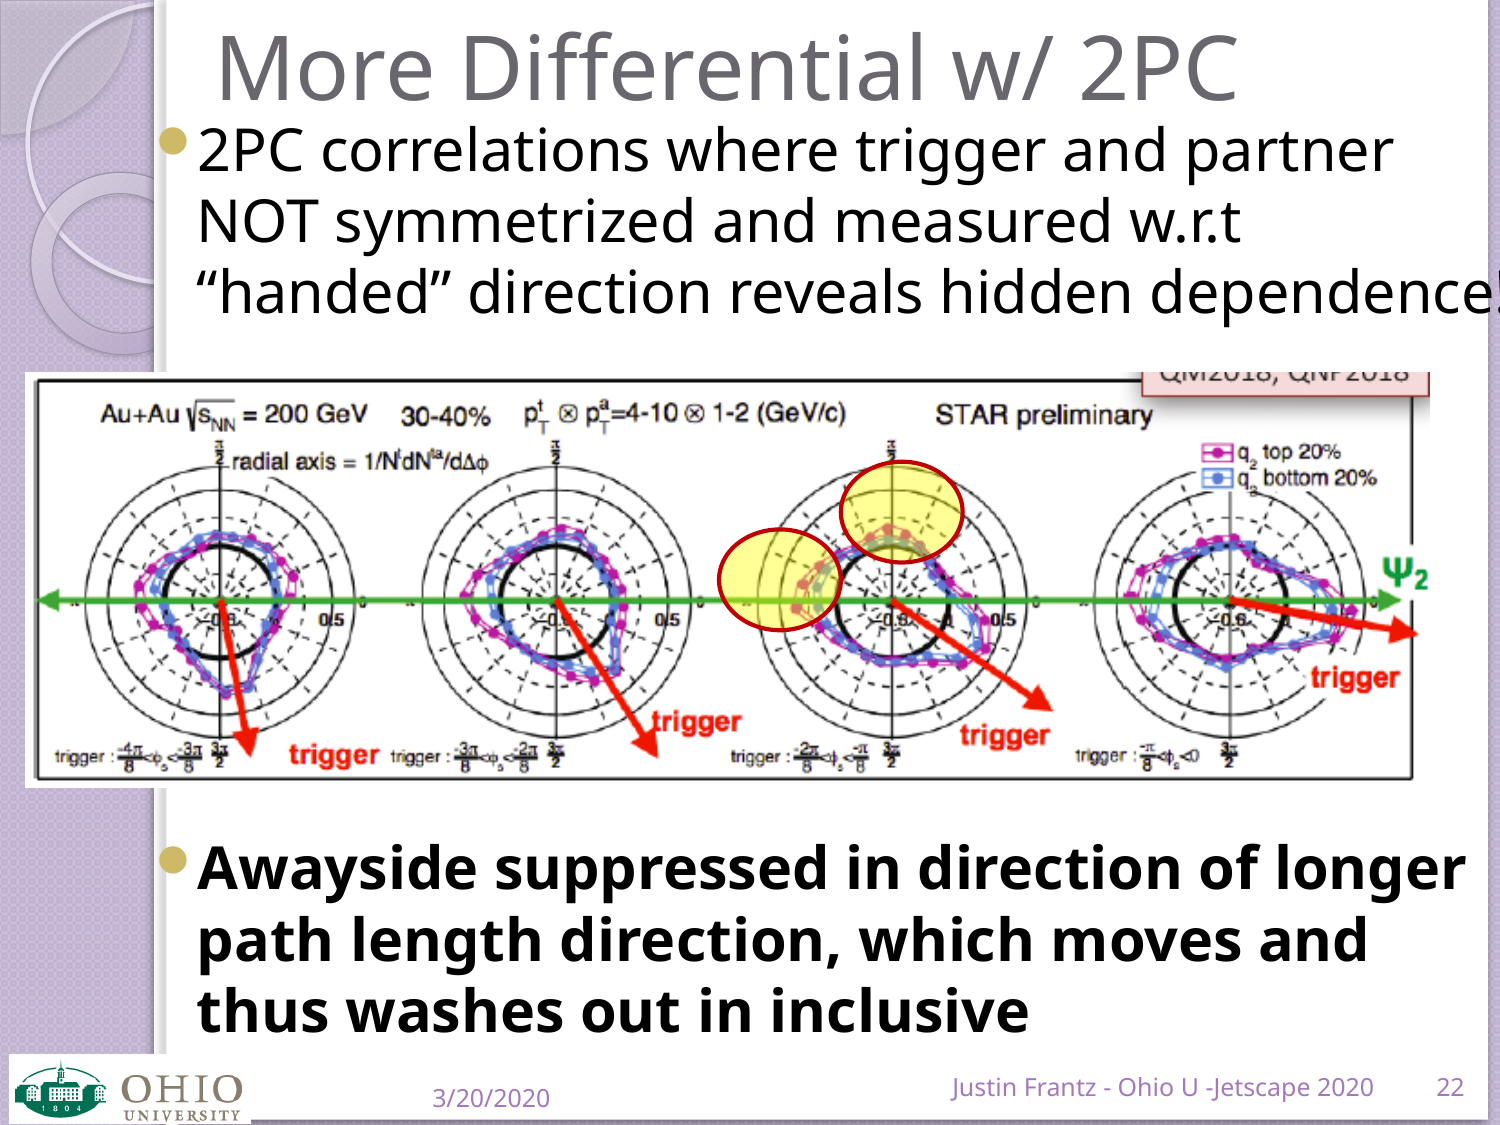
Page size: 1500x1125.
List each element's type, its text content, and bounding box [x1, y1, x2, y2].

picture [9, 1054, 128, 1124]
title More Differential w/ 2PC [199, 0, 1430, 104]
footer Justin Frantz - Ohio U -Jetscape 2020 [937, 1034, 1413, 1113]
picture [25, 372, 1430, 788]
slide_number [215, 1041, 566, 1120]
slide_number 22 [1413, 1034, 1488, 1113]
list 2PC correlations where trigger and partner NOT symmetrized and measured w.r.t “handed” direction reveals hidden dependence! Awayside suppressed in direction of longer path length direction, which moves and thus washes out in inclusive [128, 104, 1500, 1125]
